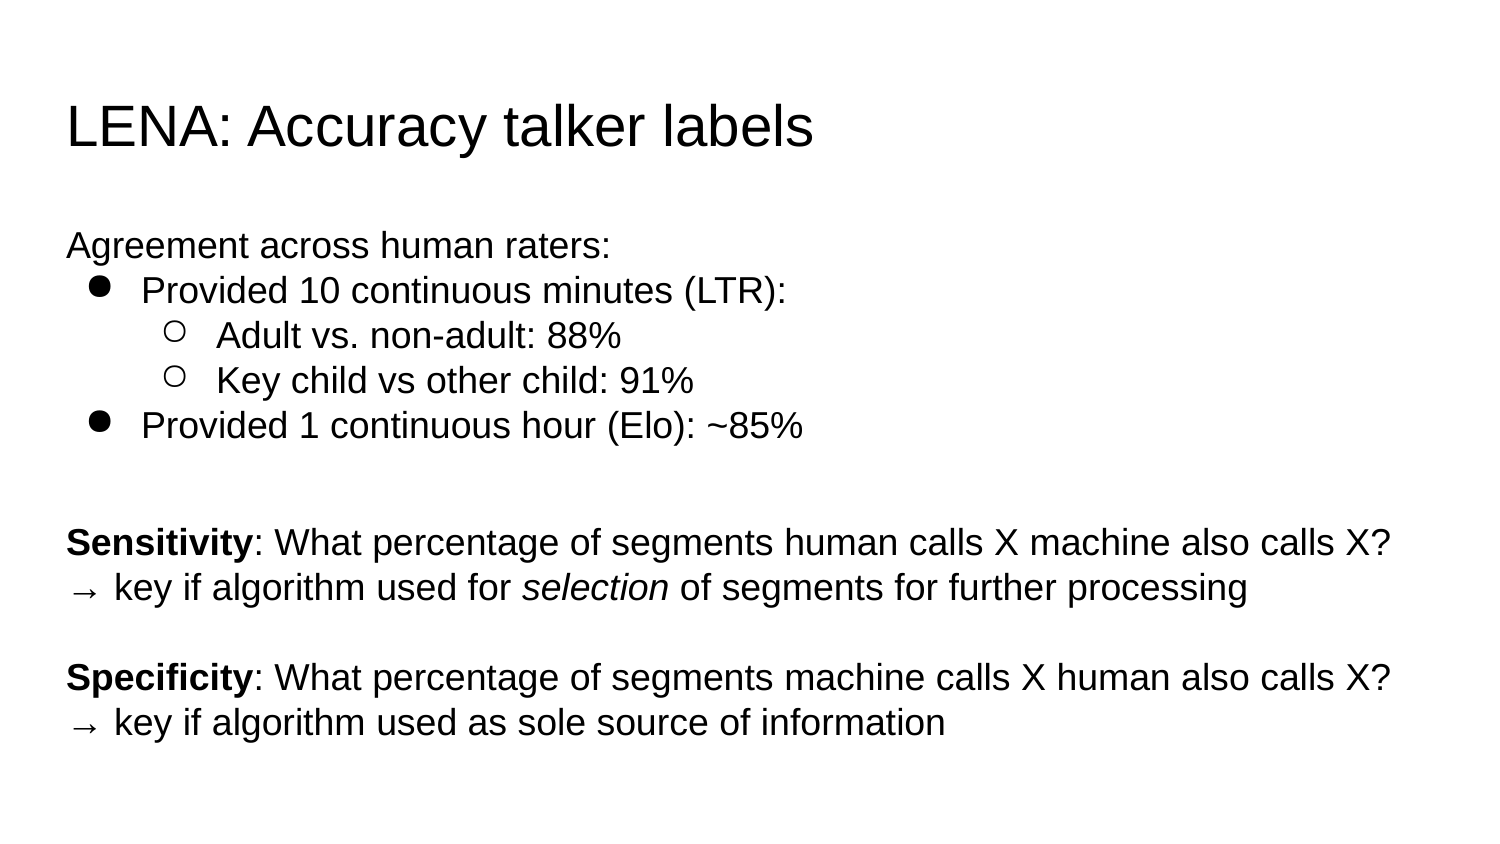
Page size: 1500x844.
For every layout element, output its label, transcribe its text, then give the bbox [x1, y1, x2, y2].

text_box Sensitivity: What percentage of segments human calls X machine also calls X? → key if algorithm used for selection of segments for further processing Specificity: What percentage of segments machine calls X human also calls X? → key if algorithm used as sole source of information [51, 516, 1464, 739]
text_box Agreement across human raters: Provided 10 continuous minutes (LTR): Adult vs. non-adult: 88% Key child vs other child: 91% Provided 1 continuous hour (Elo): ~85% [51, 206, 1473, 516]
title LENA: Accuracy talker labels [51, 72, 1449, 167]
